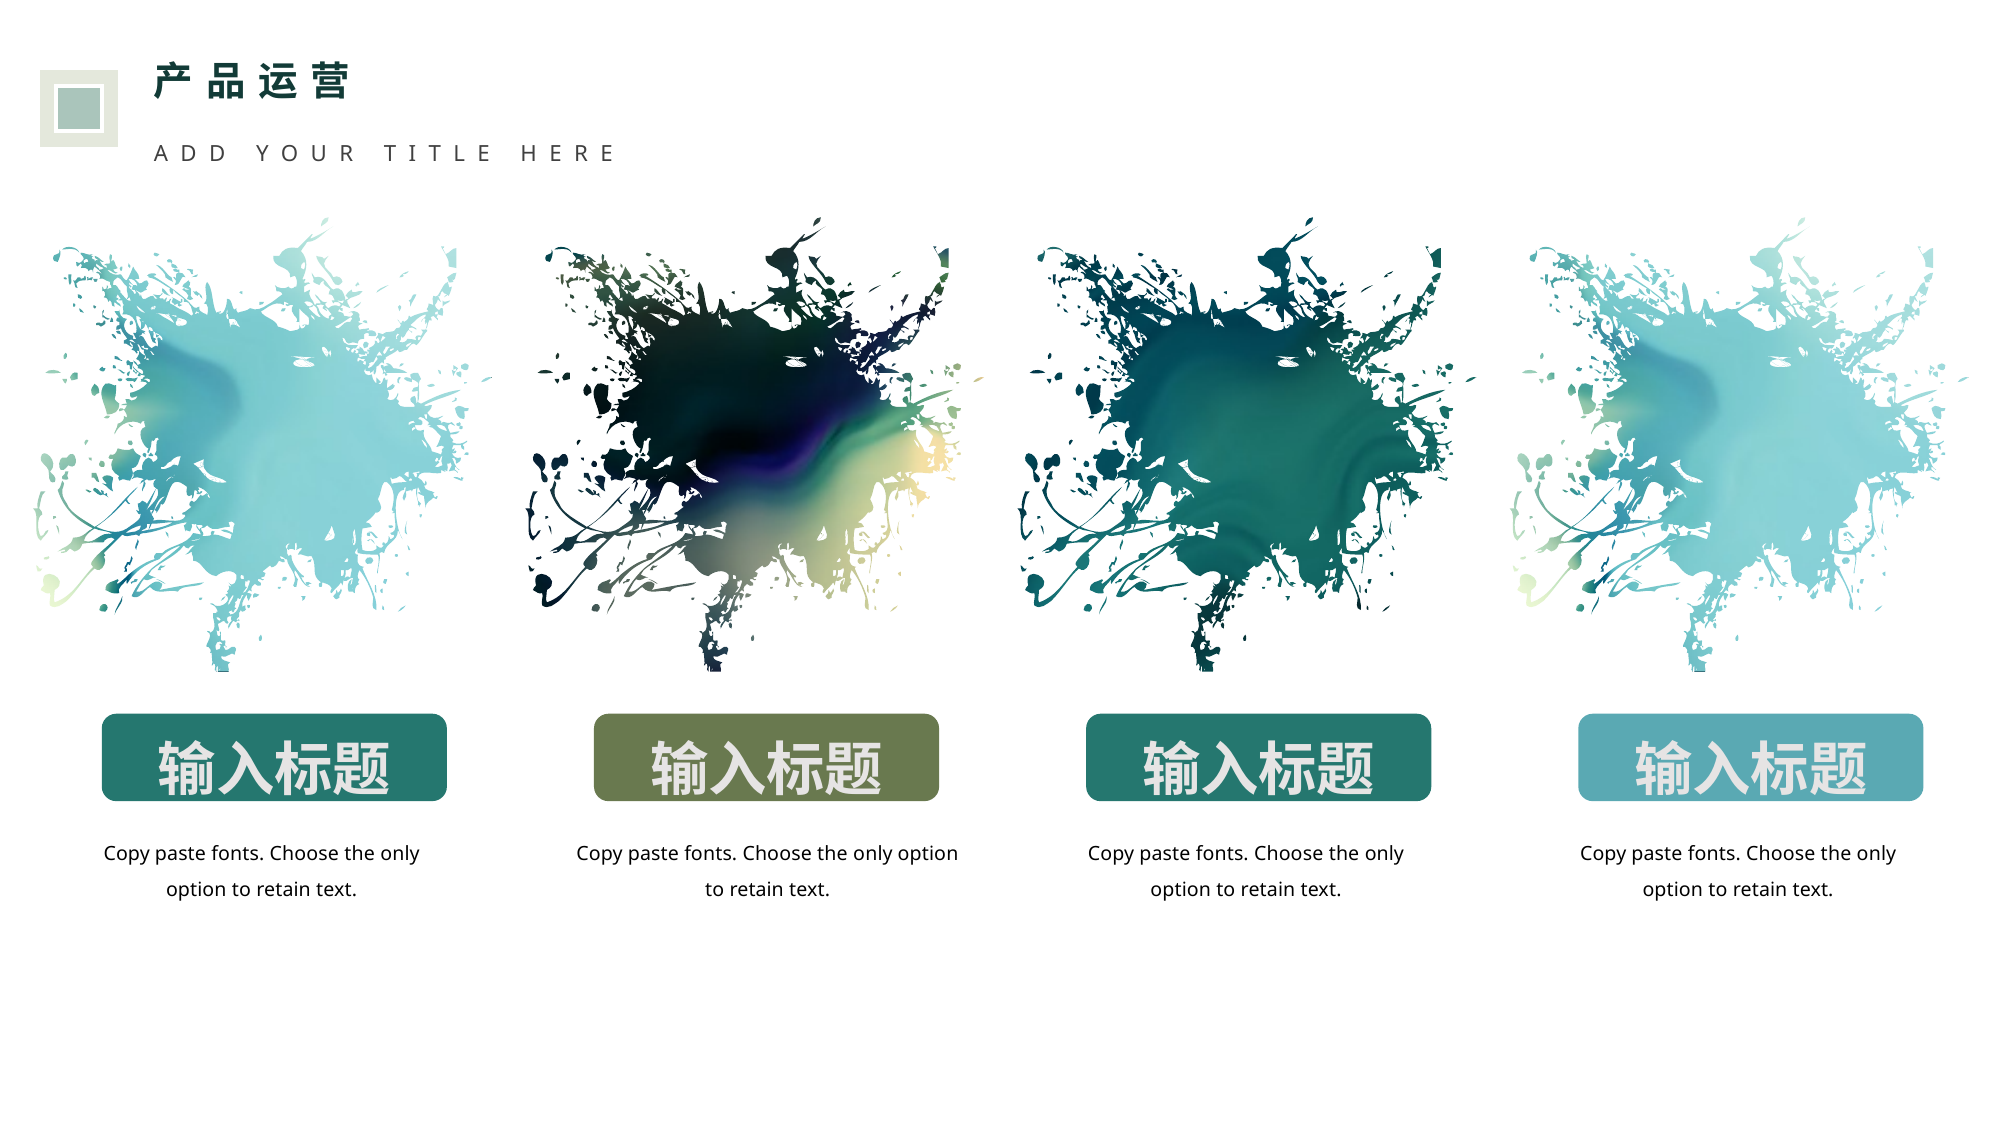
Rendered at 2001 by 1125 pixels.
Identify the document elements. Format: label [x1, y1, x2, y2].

text_box [37, 42, 690, 176]
text_box [31, 217, 1969, 908]
